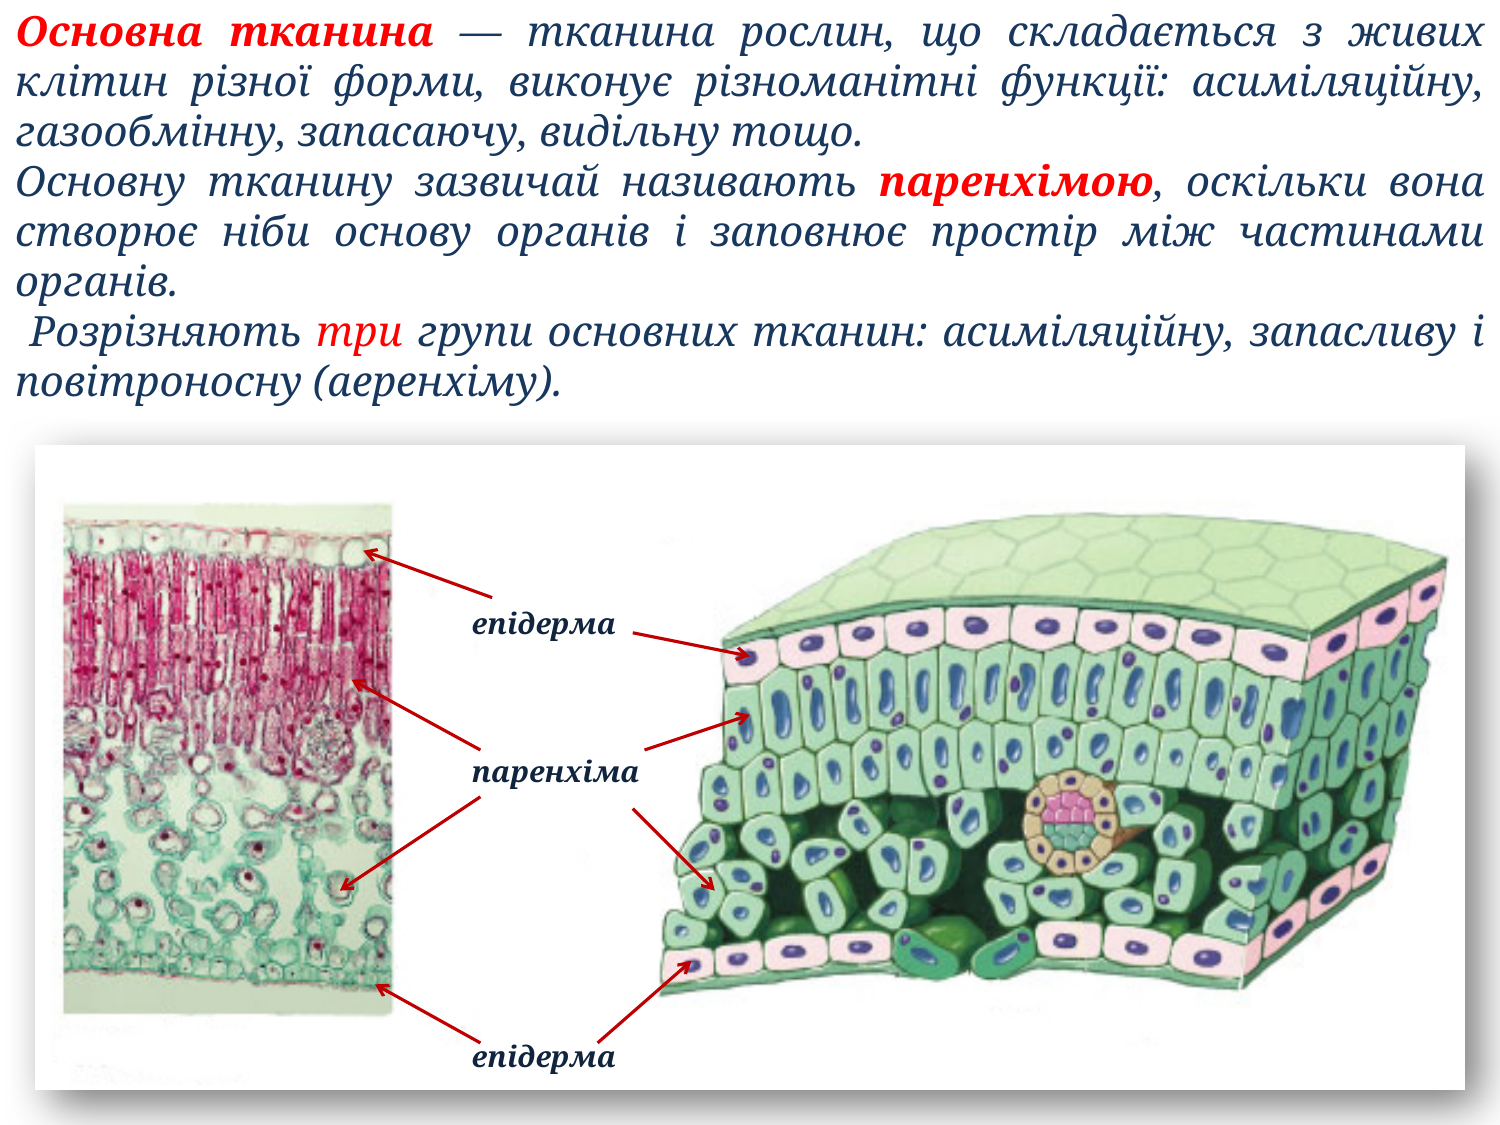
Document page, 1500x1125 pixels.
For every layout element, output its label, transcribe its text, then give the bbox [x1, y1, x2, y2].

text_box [644, 714, 751, 751]
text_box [339, 796, 481, 891]
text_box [632, 808, 716, 891]
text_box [597, 960, 692, 1044]
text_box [632, 632, 751, 657]
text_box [374, 984, 481, 1044]
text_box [363, 550, 493, 598]
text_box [351, 679, 481, 751]
text_box Основна тканина — тканина рослин, що складається з живих клітин різної форми, виконує різноманітні функції: асиміляційну, газообмінну, запасаючу, видільну тощо. Основну тканину зазвичай називають паренхімою, оскільки вона створює ніби основу органів і заповнює простір між частинами органів. Розрізняють три групи основних тканин: асиміляційну, запасливу і повітроносну (аеренхіму). [0, 0, 1500, 412]
picture [34, 445, 1466, 1091]
